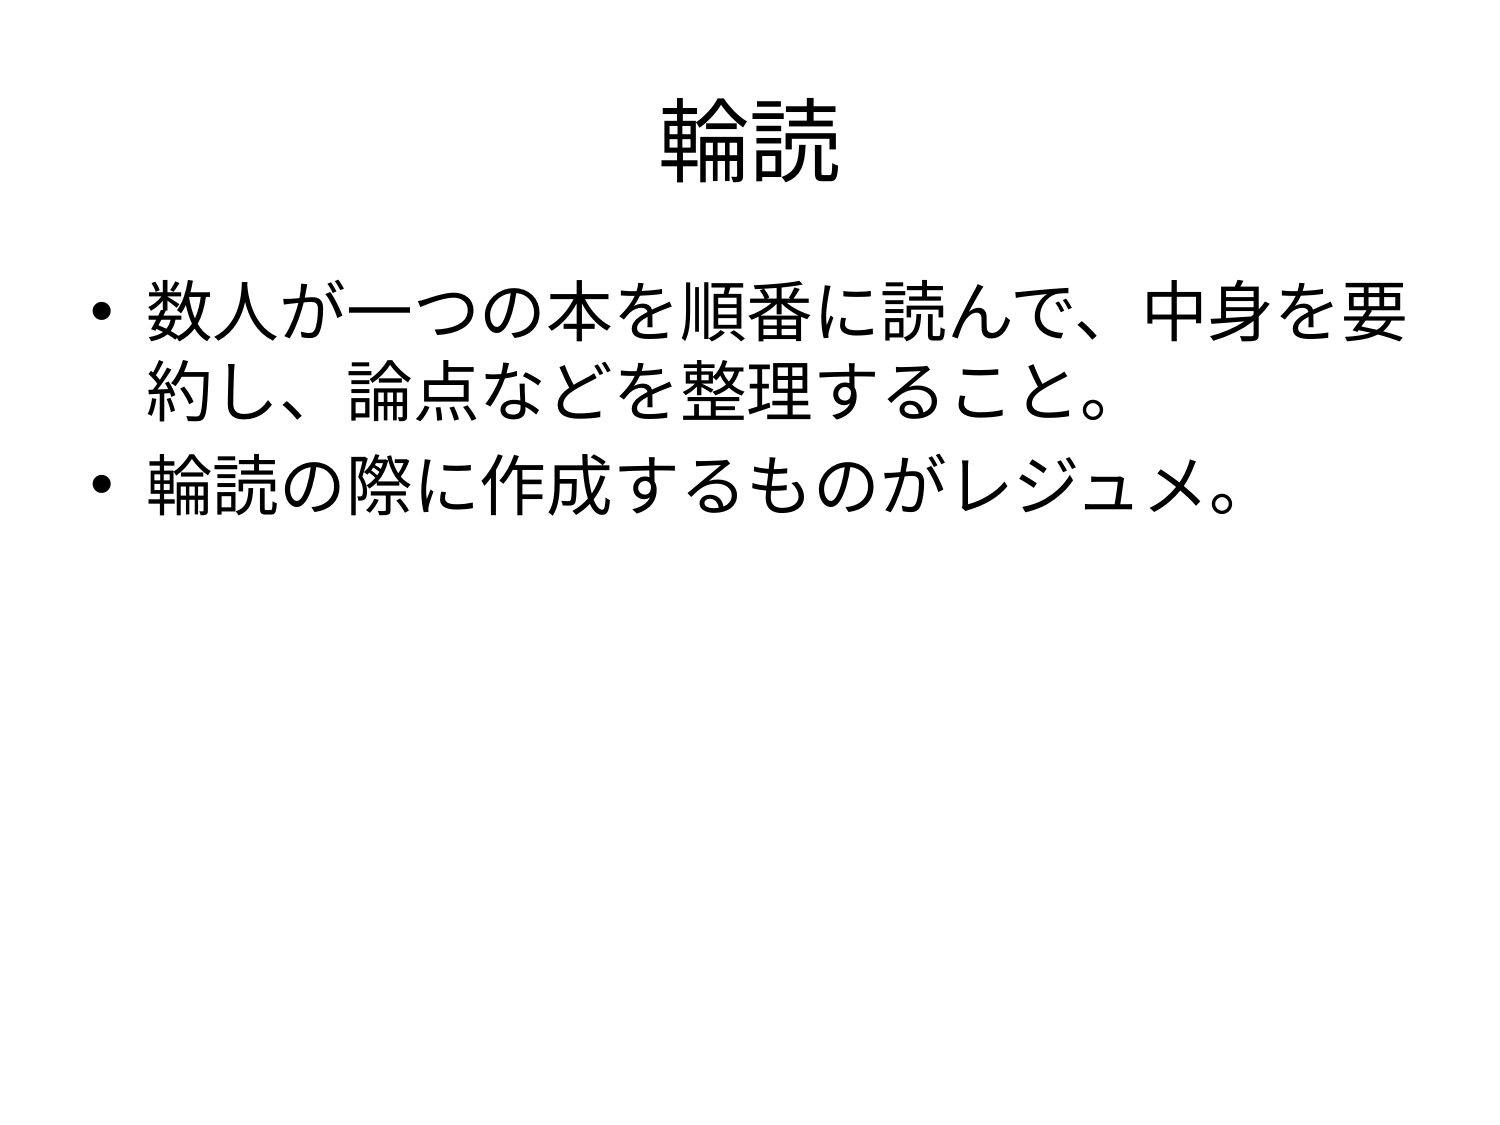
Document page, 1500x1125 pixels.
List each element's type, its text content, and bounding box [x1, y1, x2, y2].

list 数人が一つの本を順番に読んで、中身を要約し、論点などを整理すること。 輪読の際に作成するものがレジュメ。 [75, 262, 1425, 1005]
title 輪読 [75, 45, 1425, 233]
